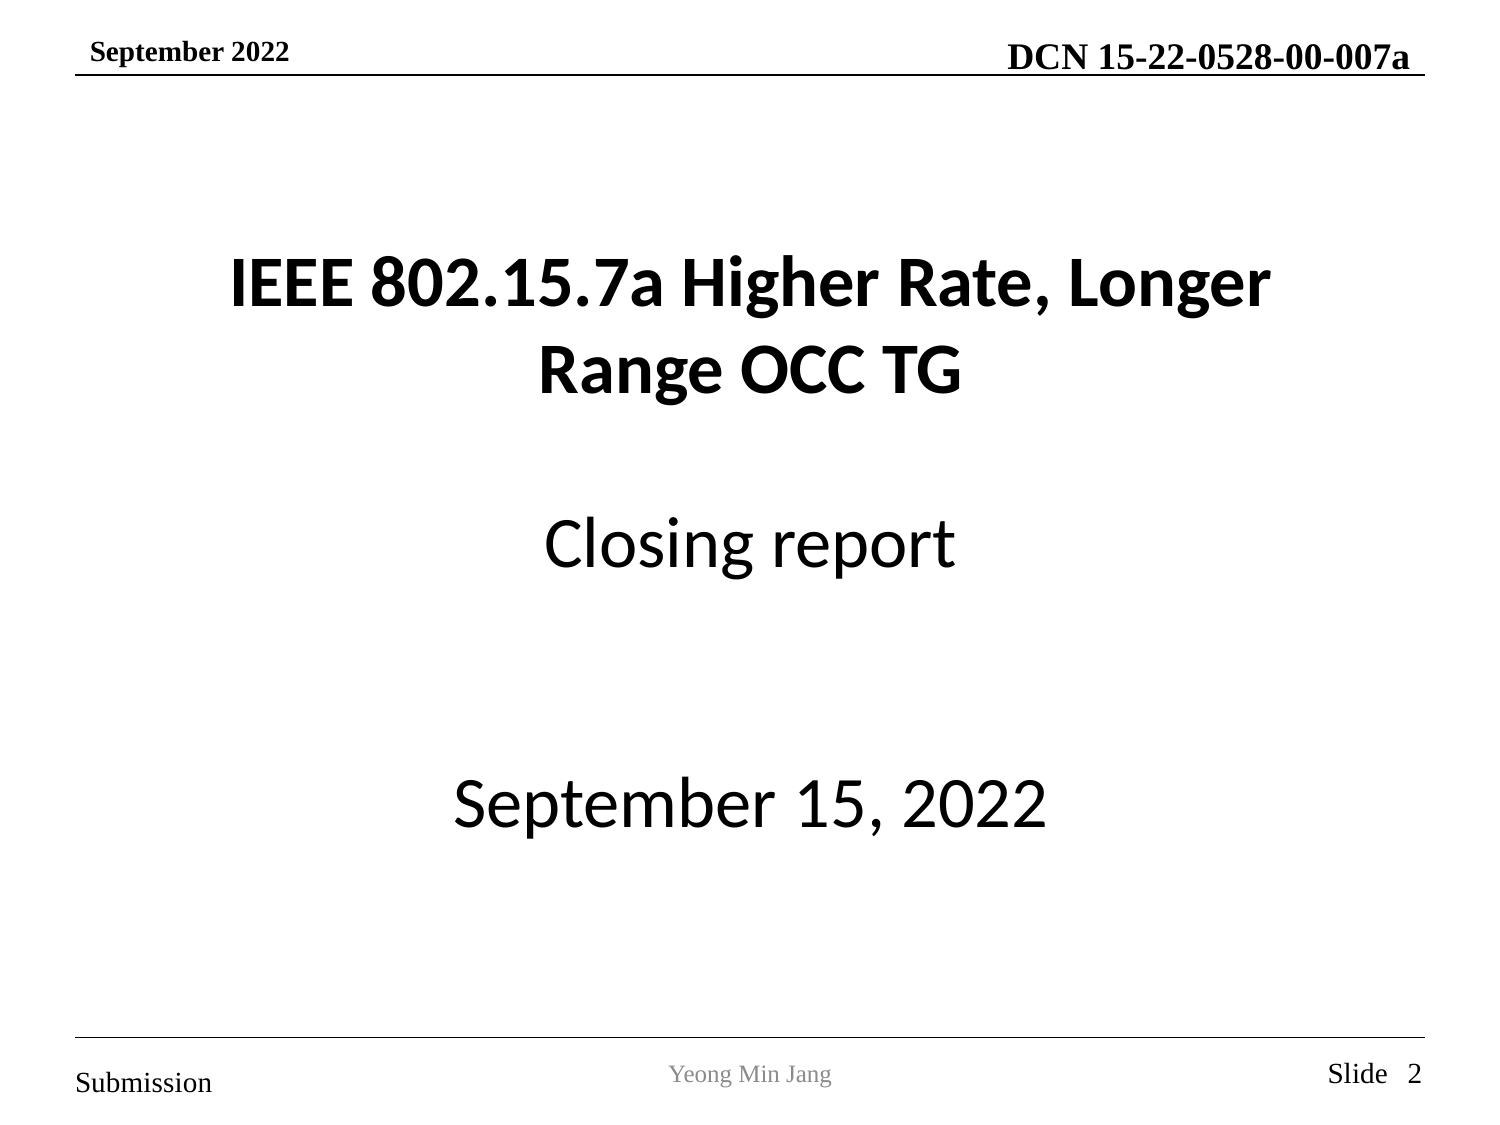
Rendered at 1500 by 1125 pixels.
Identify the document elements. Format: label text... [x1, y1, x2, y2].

text_box IEEE 802.15.7a Higher Rate, Longer Range OCC TG Closing report September 15, 2022 [124, 224, 1377, 851]
